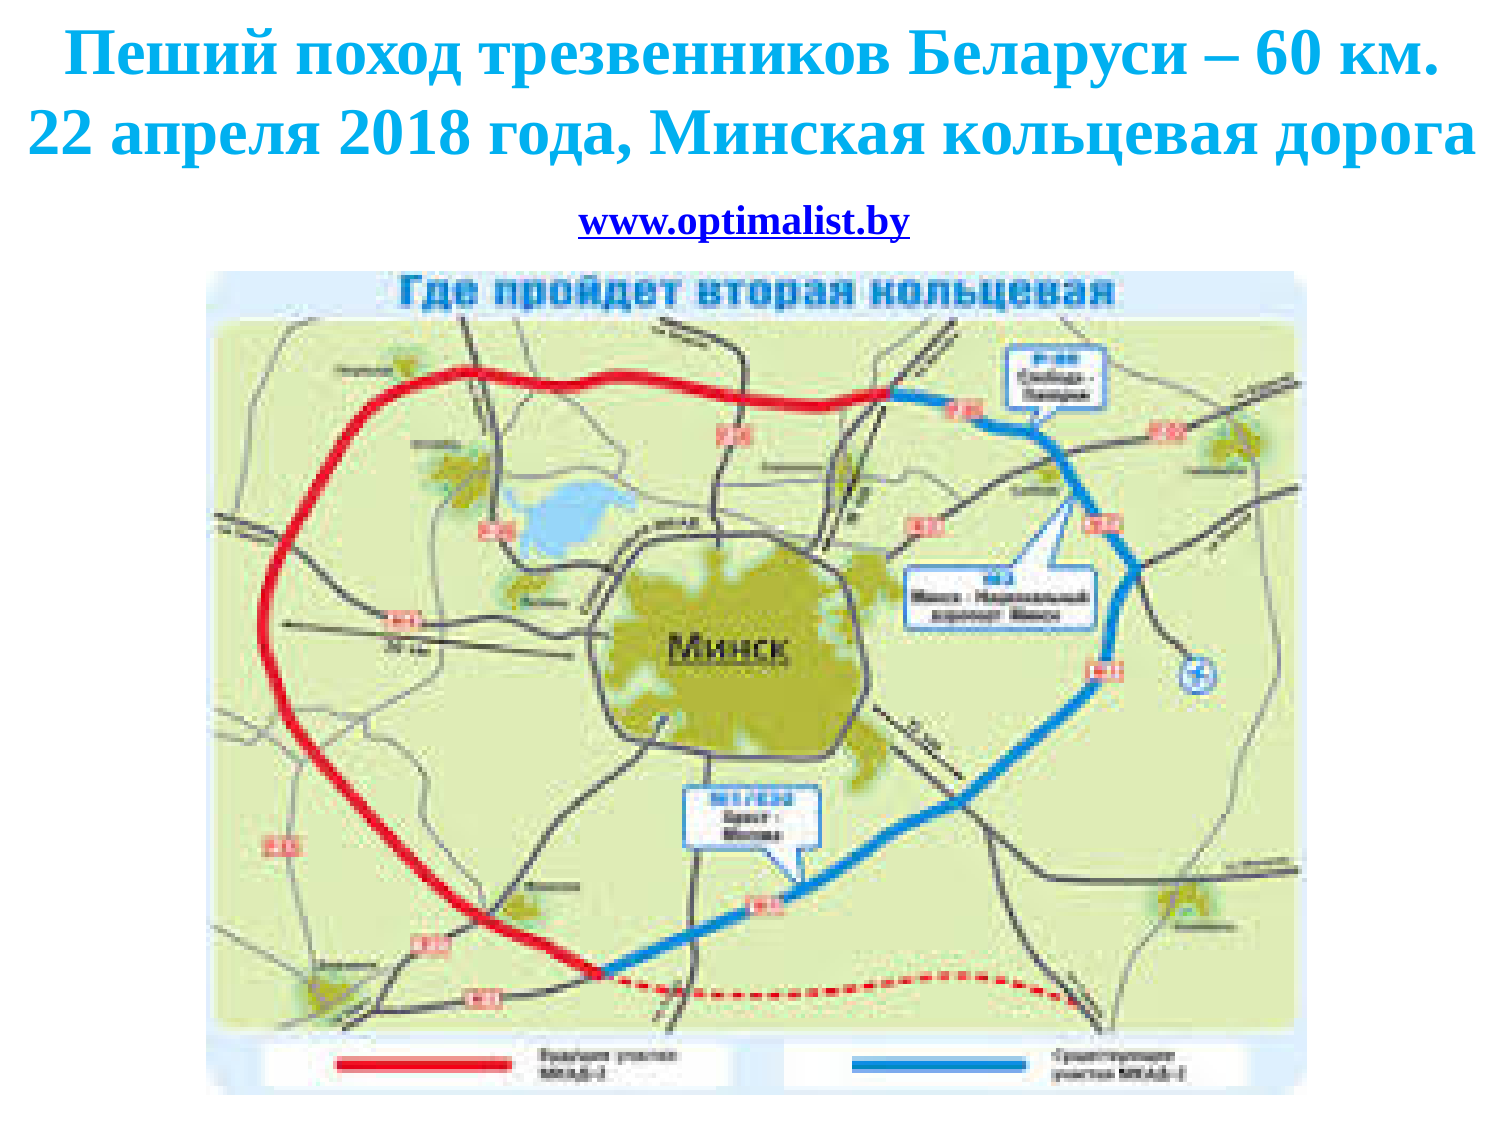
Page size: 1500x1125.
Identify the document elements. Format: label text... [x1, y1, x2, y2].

picture [206, 270, 1307, 1095]
title Пеший поход трезвенников Беларуси – 60 км. 22 апреля 2018 года, Минская кольцевая дорога www.optimalist.by [5, 0, 1500, 256]
